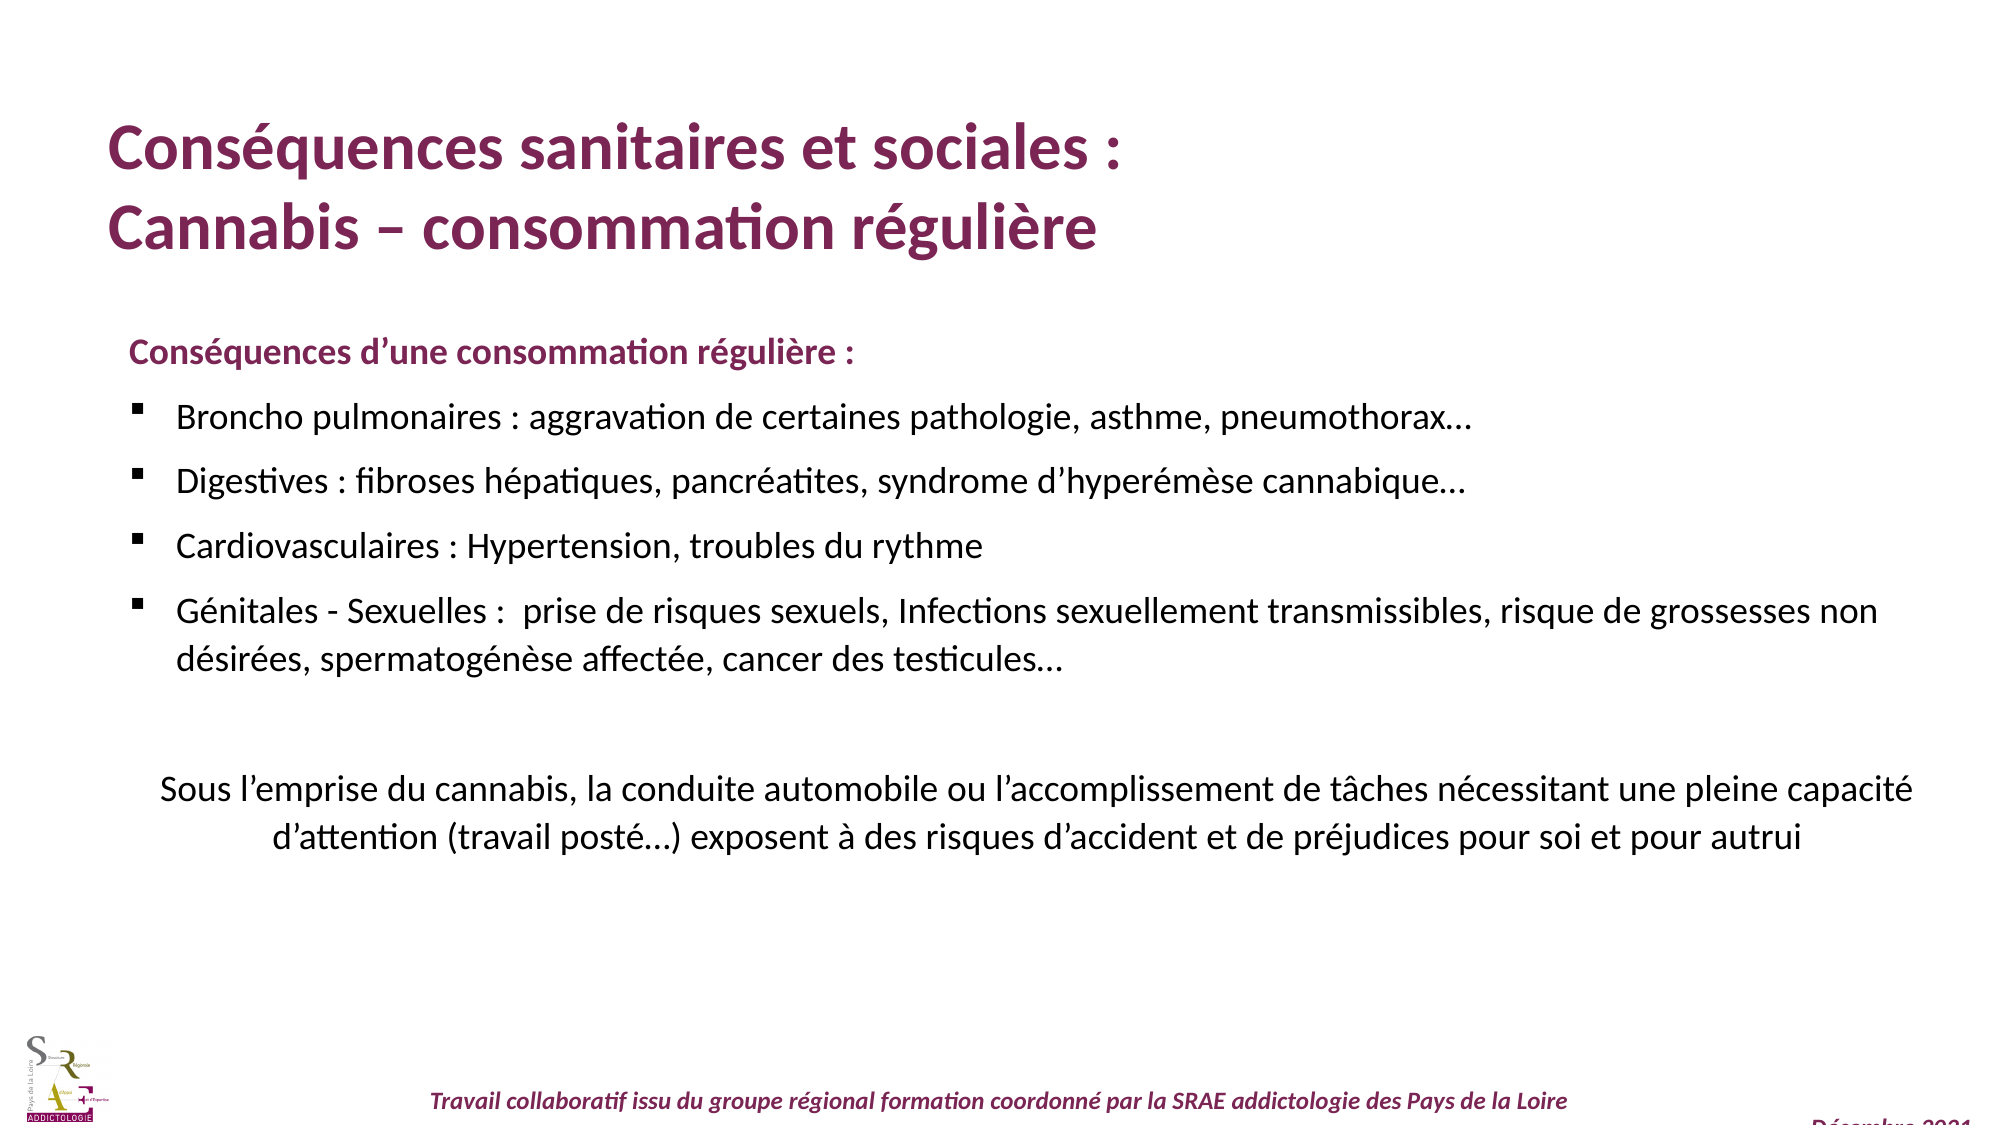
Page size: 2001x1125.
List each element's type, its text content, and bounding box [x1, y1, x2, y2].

text_box Conséquences sanitaires et sociales : Cannabis – consommation régulière [93, 95, 2000, 271]
text_box Conséquences d’une consommation régulière : Broncho pulmonaires : aggravation de certaines pathologie, asthme, pneumothorax… Digestives : fibroses hépatiques, pancréatites, syndrome d’hyperémèse cannabique… Cardiovasculaires : Hypertension, troubles du rythme Génitales - Sexuelles : prise de risques sexuels, Infections sexuellement transmissibles, risque de grossesses non désirées, spermatogénèse affectée, cancer des testicules… Sous l’emprise du cannabis, la conduite automobile ou l’accomplissement de tâches nécessitant une pleine capacité d’attention (travail posté…) exposent à des risques d’accident et de préjudices pour soi et pour autrui [114, 316, 1962, 929]
picture [27, 1036, 112, 1122]
